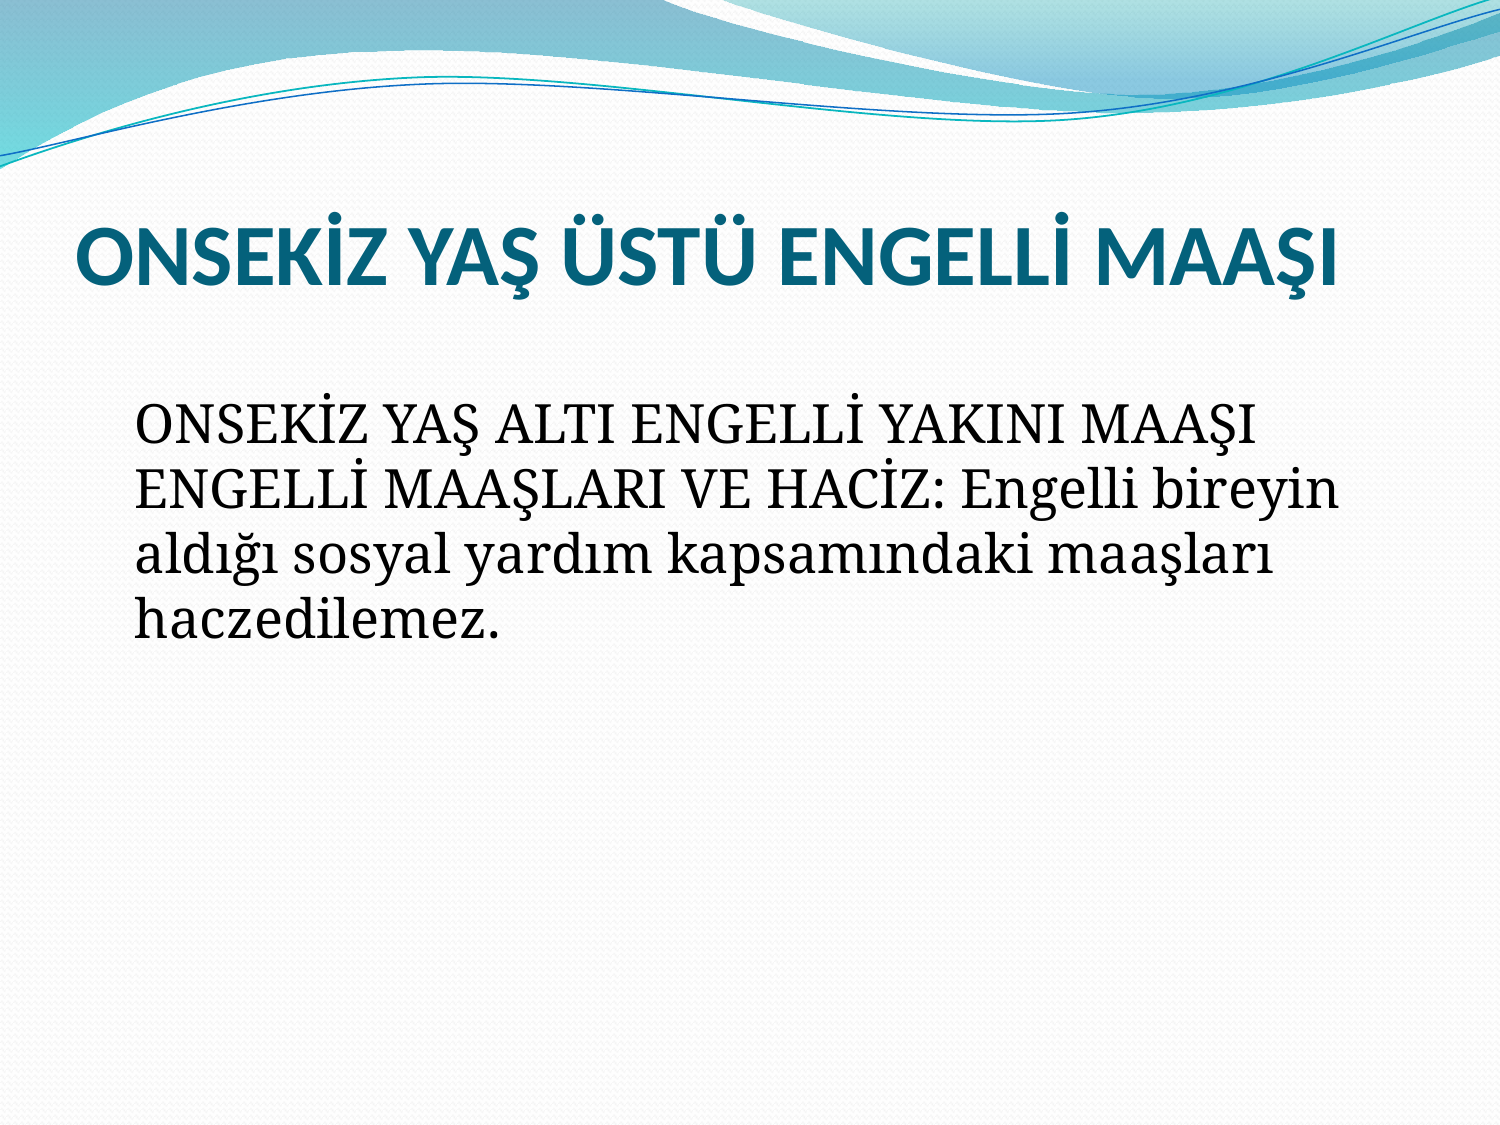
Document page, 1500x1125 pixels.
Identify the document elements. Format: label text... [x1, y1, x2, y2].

list ONSEKİZ YAŞ ALTI ENGELLİ YAKINI MAAŞI ENGELLİ MAAŞLARI VE HACİZ: Engelli bireyin aldığı sosyal yardım kapsamındaki maaşları haczedilemez. [75, 317, 1425, 1038]
title ONSEKİZ YAŞ ÜSTÜ ENGELLİ MAAŞI [75, 115, 1425, 303]
